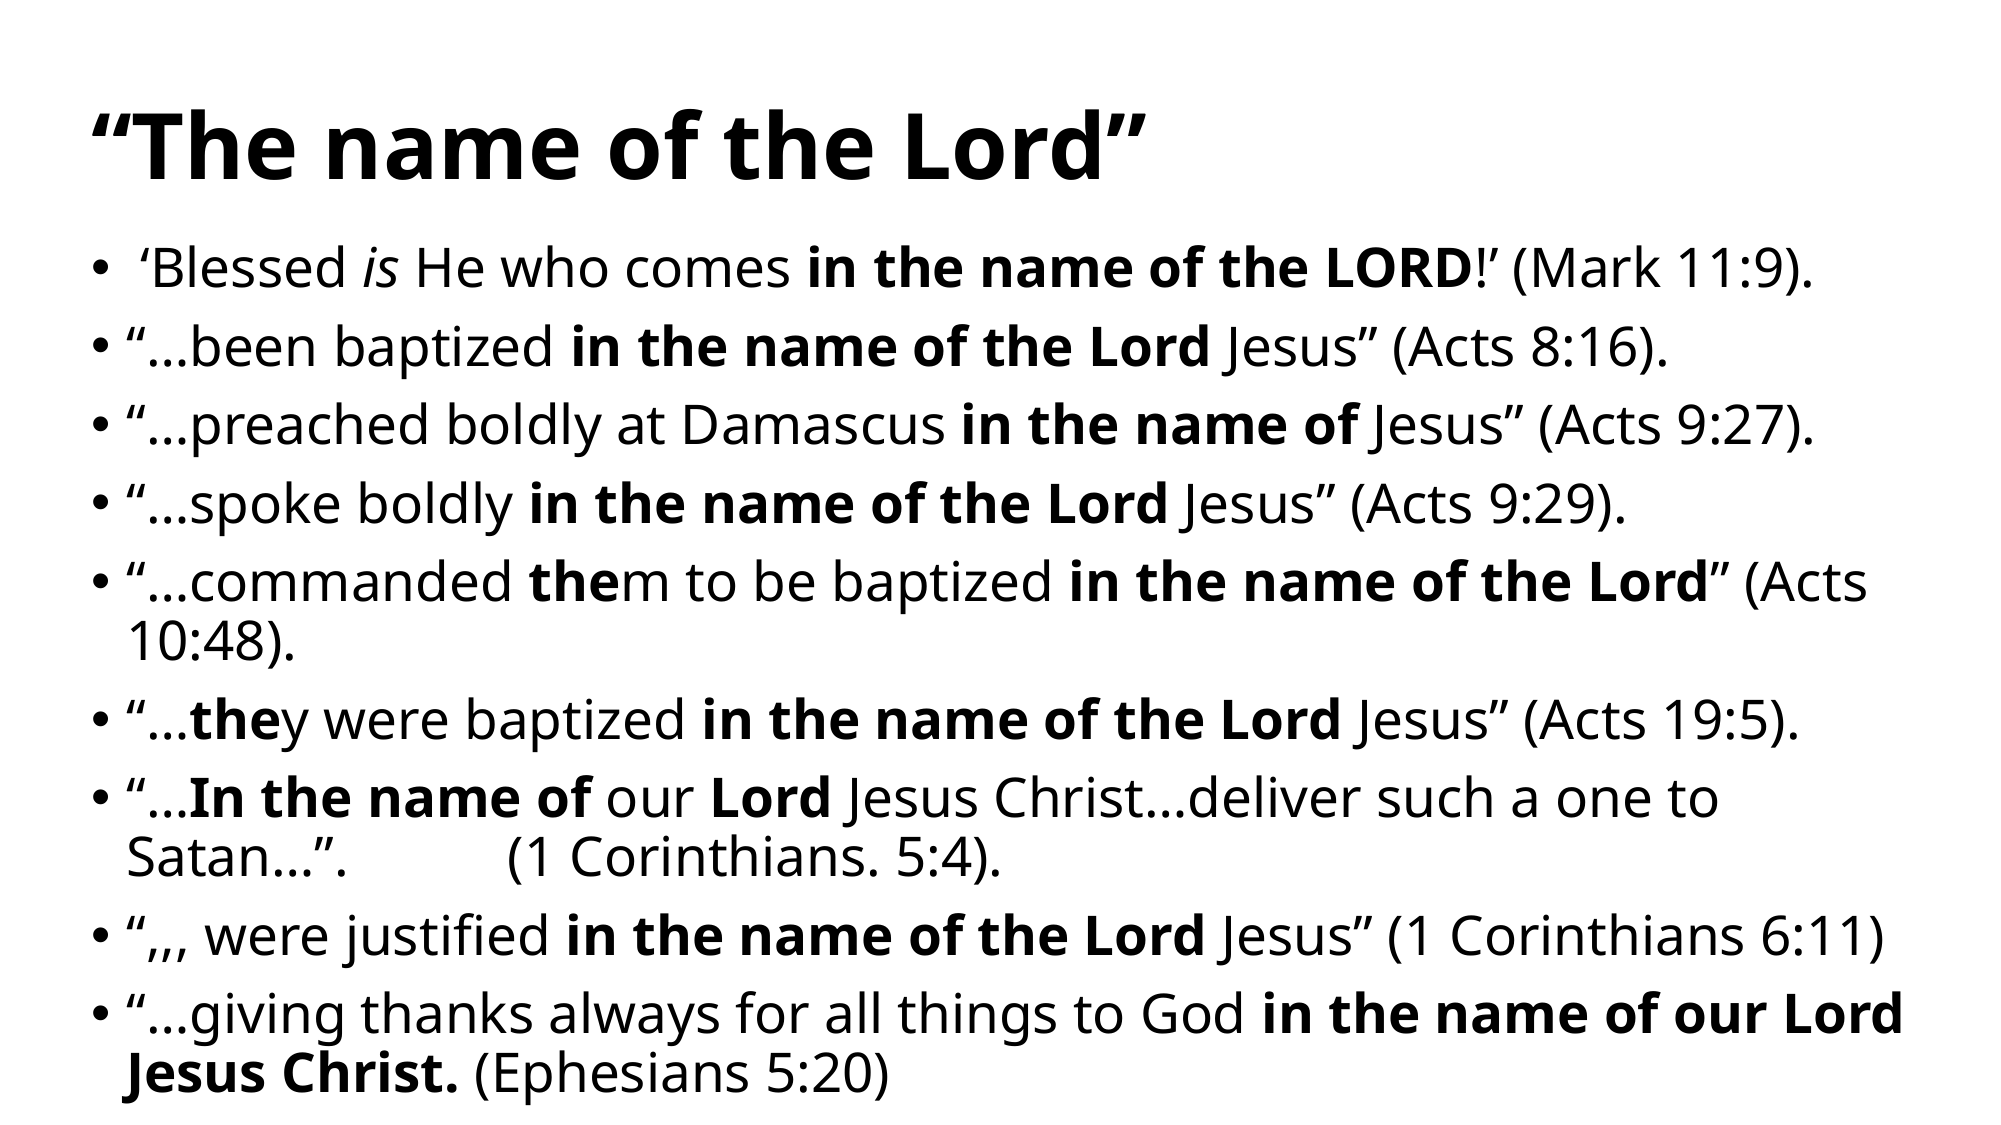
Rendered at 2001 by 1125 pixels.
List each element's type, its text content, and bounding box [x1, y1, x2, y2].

title “The name of the Lord” [76, 40, 1802, 232]
list ‘Blessed is He who comes in the name of the Lord!’ (Mark 11:9). “…been baptized in the name of the Lord Jesus” (Acts 8:16). “…preached boldly at Damascus in the name of Jesus” (Acts 9:27). “…spoke boldly in the name of the Lord Jesus” (Acts 9:29). “…commanded them to be baptized in the name of the Lord” (Acts 10:48). “…they were baptized in the name of the Lord Jesus” (Acts 19:5). “…In the name of our Lord Jesus Christ…deliver such a one to Satan…”. (1 Corinthians. 5:4). “,,, were justified in the name of the Lord Jesus” (1 Corinthians 6:11) “…giving thanks always for all things to God in the name of our Lord Jesus Christ. (Ephesians 5:20) [76, 232, 1924, 1125]
